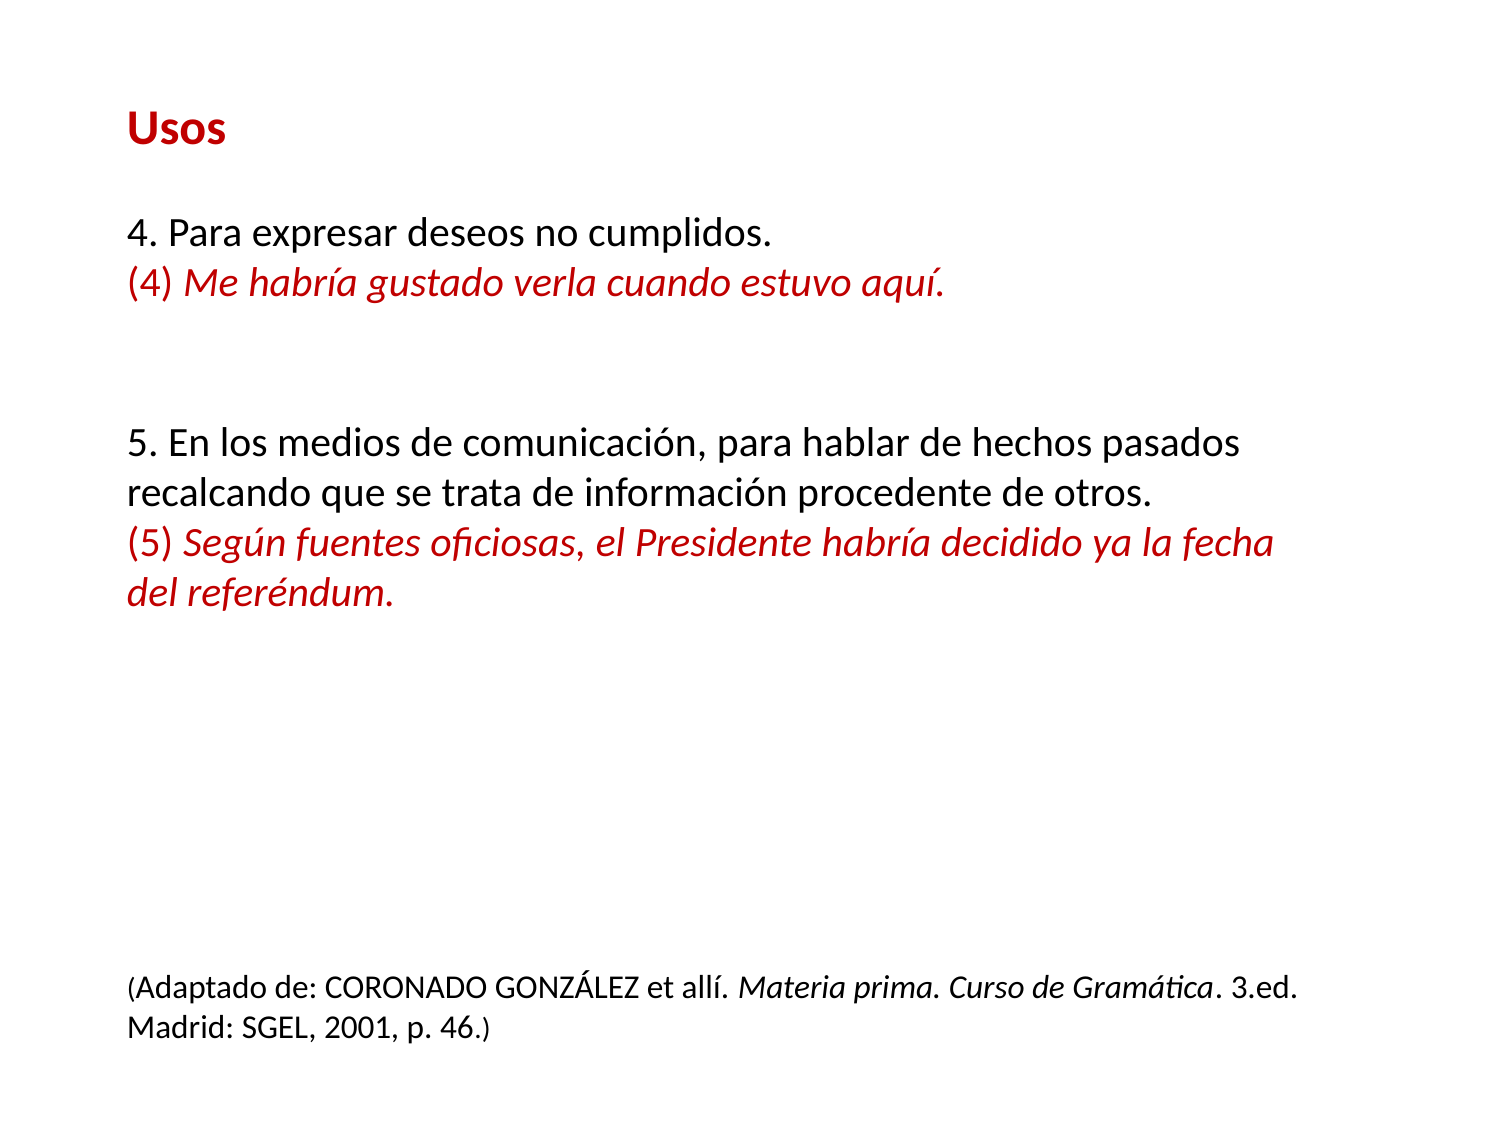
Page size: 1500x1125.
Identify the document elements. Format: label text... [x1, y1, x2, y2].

text_box Usos 4. Para expresar deseos no cumplidos. (4) Me habría gustado verla cuando estuvo aquí. 5. En los medios de comunicación, para hablar de hechos pasados recalcando que se trata de información procedente de otros. (5) Según fuentes oficiosas, el Presidente habría decidido ya la fecha del referéndum. (Adaptado de: CORONADO GONZÁLEZ et allí. Materia prima. Curso de Gramática. 3.ed. Madrid: SGEL, 2001, p. 46.) [112, 87, 1341, 1053]
